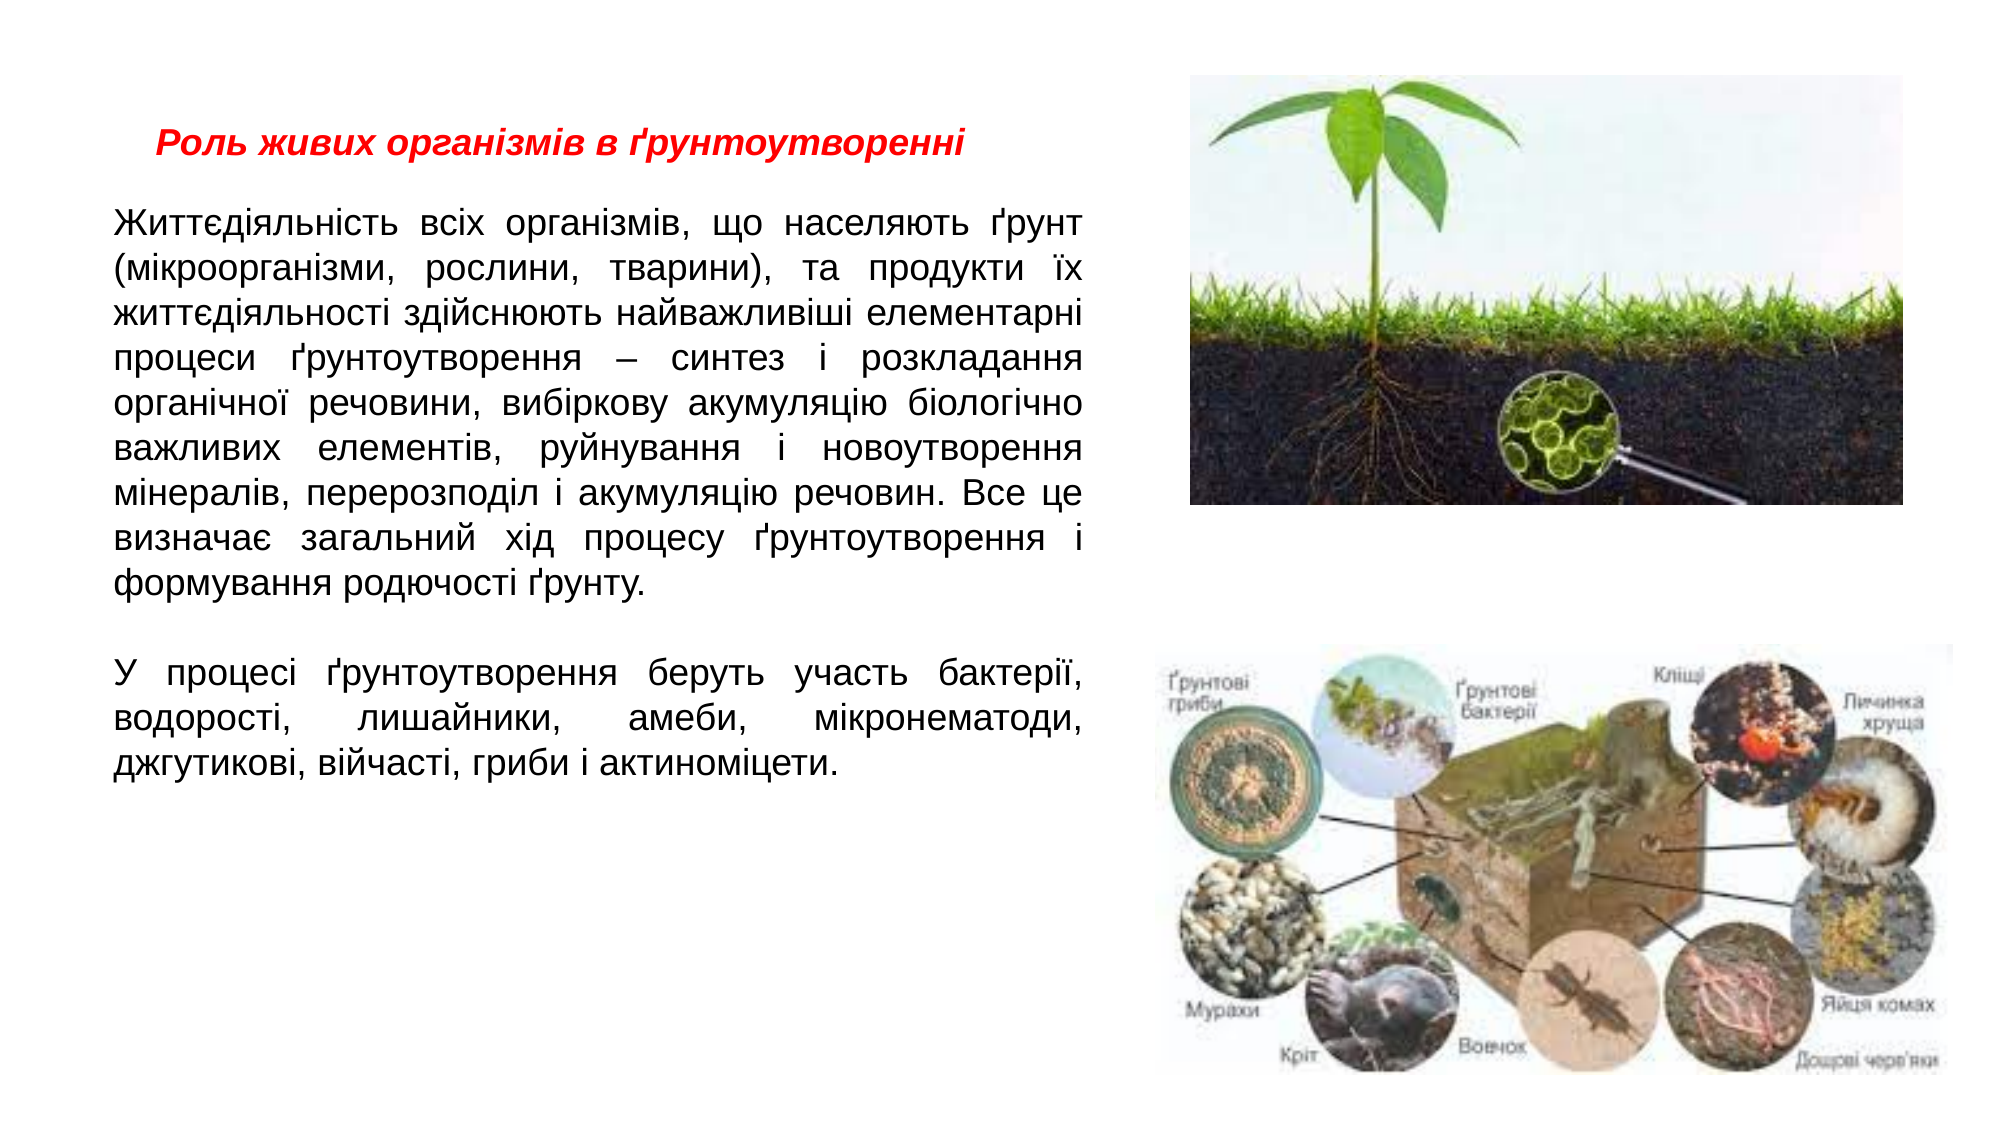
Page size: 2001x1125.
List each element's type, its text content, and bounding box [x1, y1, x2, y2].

picture [1155, 644, 1953, 1075]
text_box Життєдіяльність всіх організмів, що населяють ґрунт (мікроорганізми, рослини, тварини), та продукти їх життєдіяльності здійснюють найважливіші елементарні процеси ґрунтоутворення – синтез і розкладання органічної речовини, вибіркову акумуляцію біологічно важливих елементів, руйнування і новоутворення мінералів, перерозподіл і акумуляцію речовин. Все це визначає загальний хід процесу ґрунтоутворення і формування родючості ґрунту. У процесі ґрунтоутворення беруть участь бактерії, водорості, лишайники, амеби, мікронематоди, джгутикові, війчасті, гриби і актиноміцети. [98, 190, 1099, 790]
text_box Роль живих організмів в ґрунтоутворенні [124, 110, 998, 171]
picture [1190, 75, 1903, 505]
